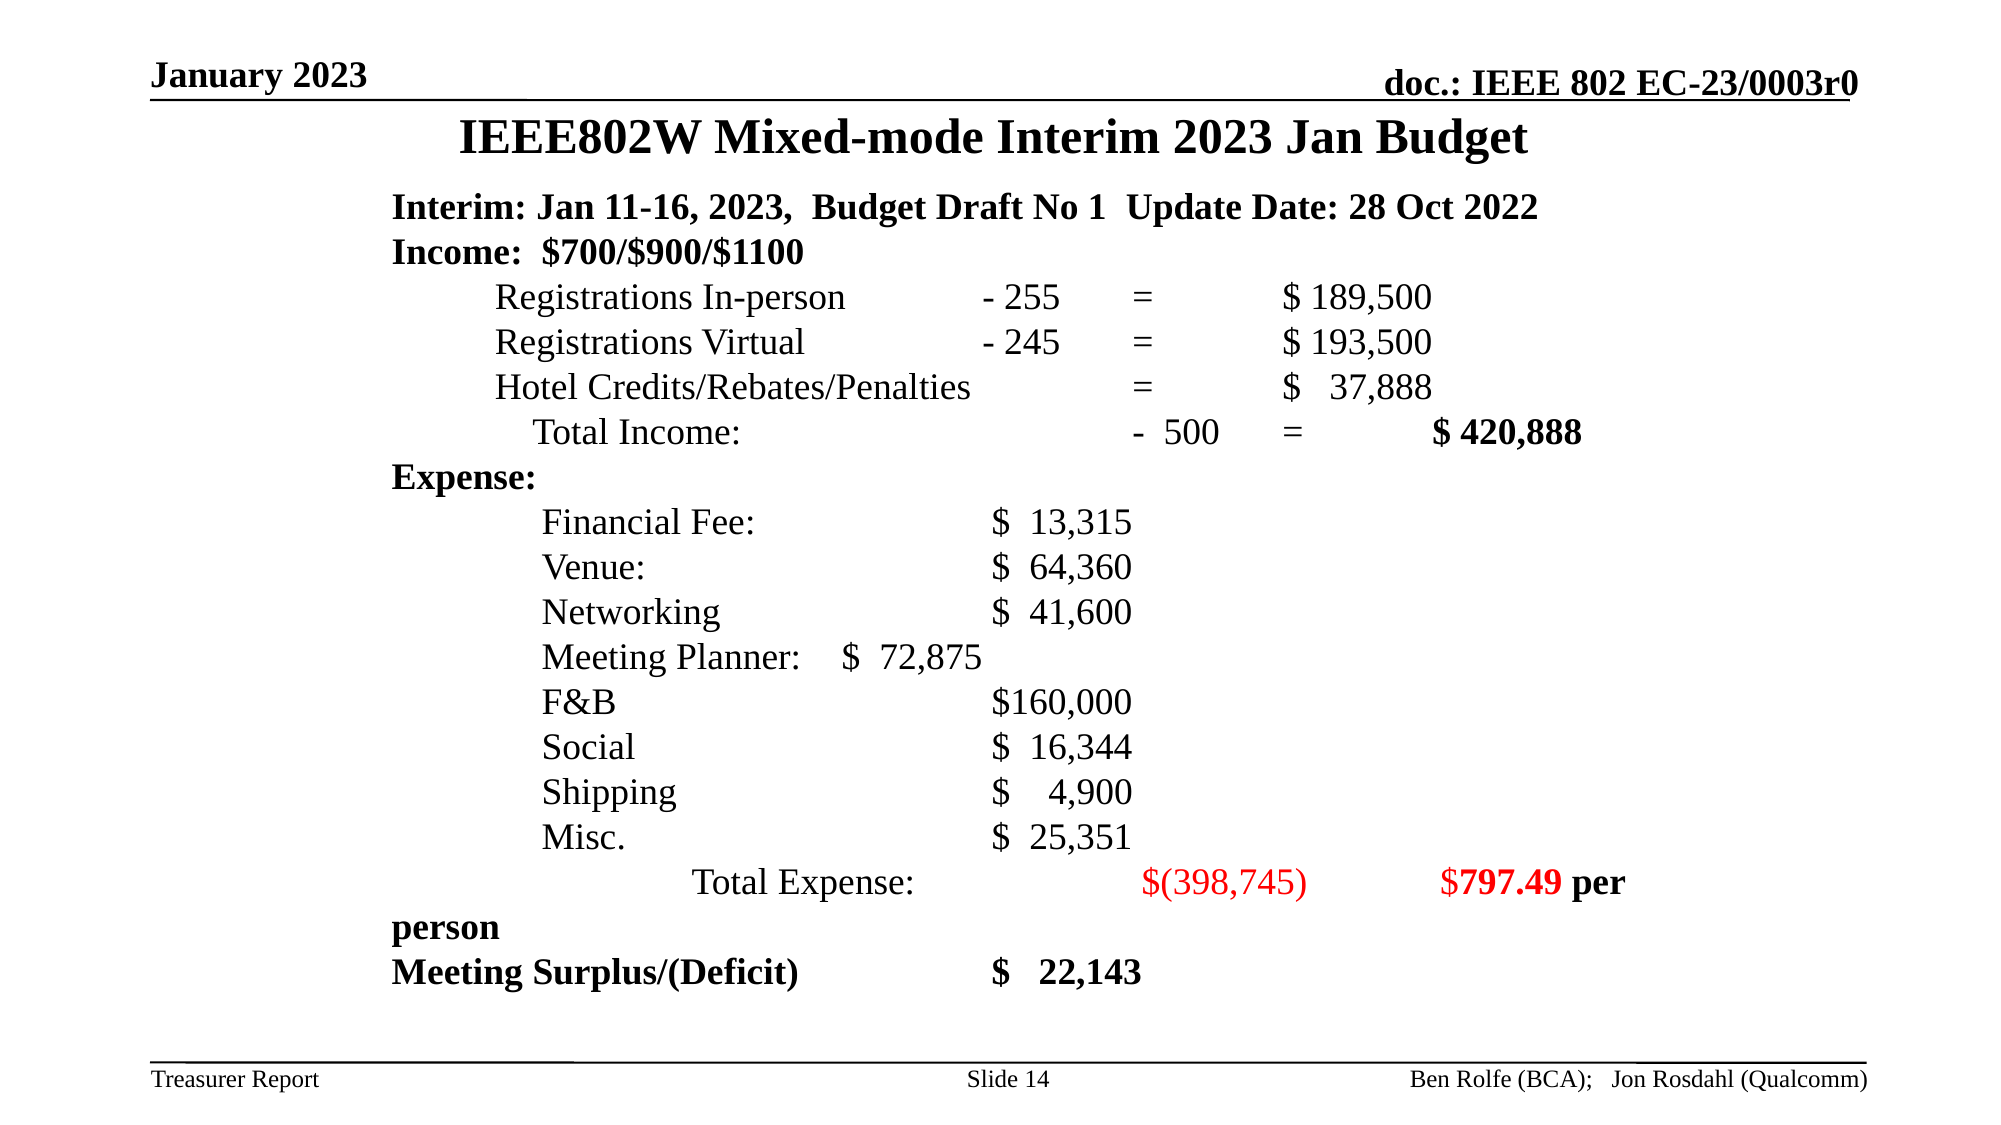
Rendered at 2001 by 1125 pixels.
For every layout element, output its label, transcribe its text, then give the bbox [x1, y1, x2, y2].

list Interim: Jan 11-16, 2023, Budget Draft No 1 Update Date: 28 Oct 2022 Income: $700/$900/$1100 Registrations In-person - 255 = $ 189,500 Registrations Virtual - 245 = $ 193,500 Hotel Credits/Rebates/Penalties = $ 37,888 Total Income: - 500 = $ 420,888 Expense: Financial Fee: $ 13,315 Venue: $ 64,360 Networking $ 41,600 Meeting Planner: $ 72,875 F&B $160,000 Social $ 16,344 Shipping $ 4,900 Misc. $ 25,351 Total Expense: $(398,745) $797.49 per person Meeting Surplus/(Deficit) $ 22,143 [376, 174, 1652, 1038]
footer Ben Rolfe (BCA); Jon Rosdahl (Qualcomm) [1171, 1061, 1869, 1093]
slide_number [149, 49, 561, 95]
slide_number Slide 14 [950, 1061, 1067, 1123]
title IEEE802W Mixed-mode Interim 2023 Jan Budget [362, 111, 1638, 157]
